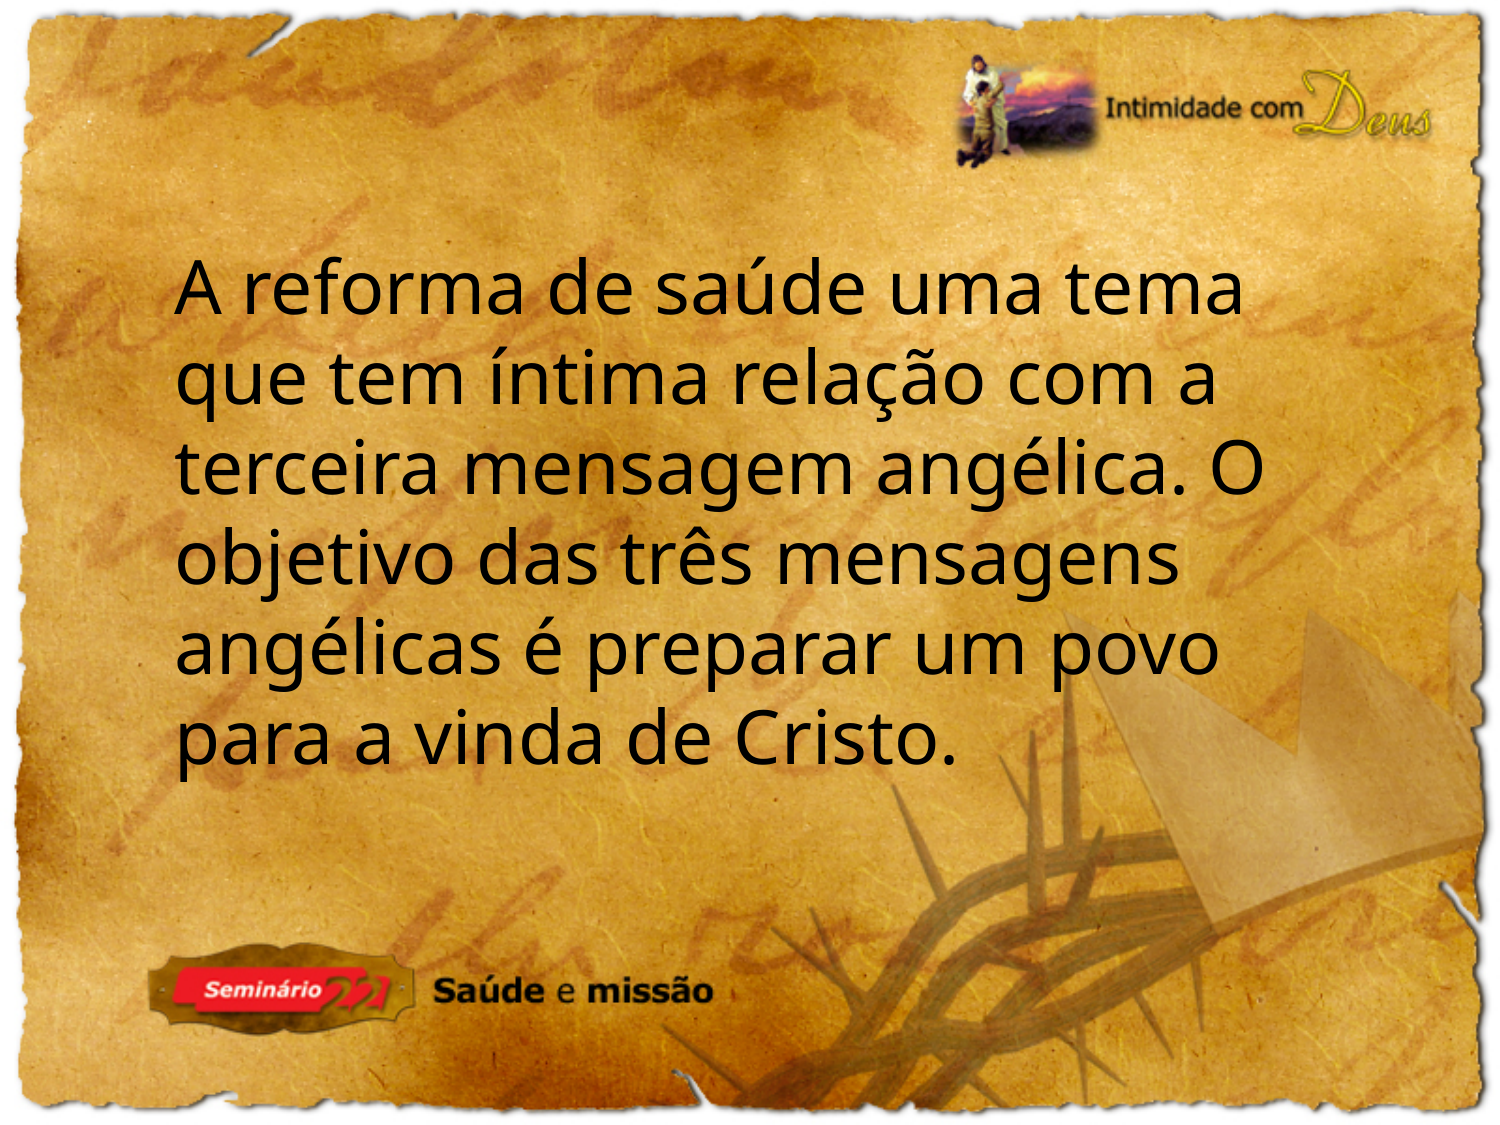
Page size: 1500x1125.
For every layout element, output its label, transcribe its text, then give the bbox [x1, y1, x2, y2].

text_box A reforma de saúde uma tema que tem íntima relação com a terceira mensagem angélica. O objetivo das três mensagens angélicas é preparar um povo para a vinda de Cristo. [159, 231, 1341, 787]
picture [0, 0, 1500, 1125]
